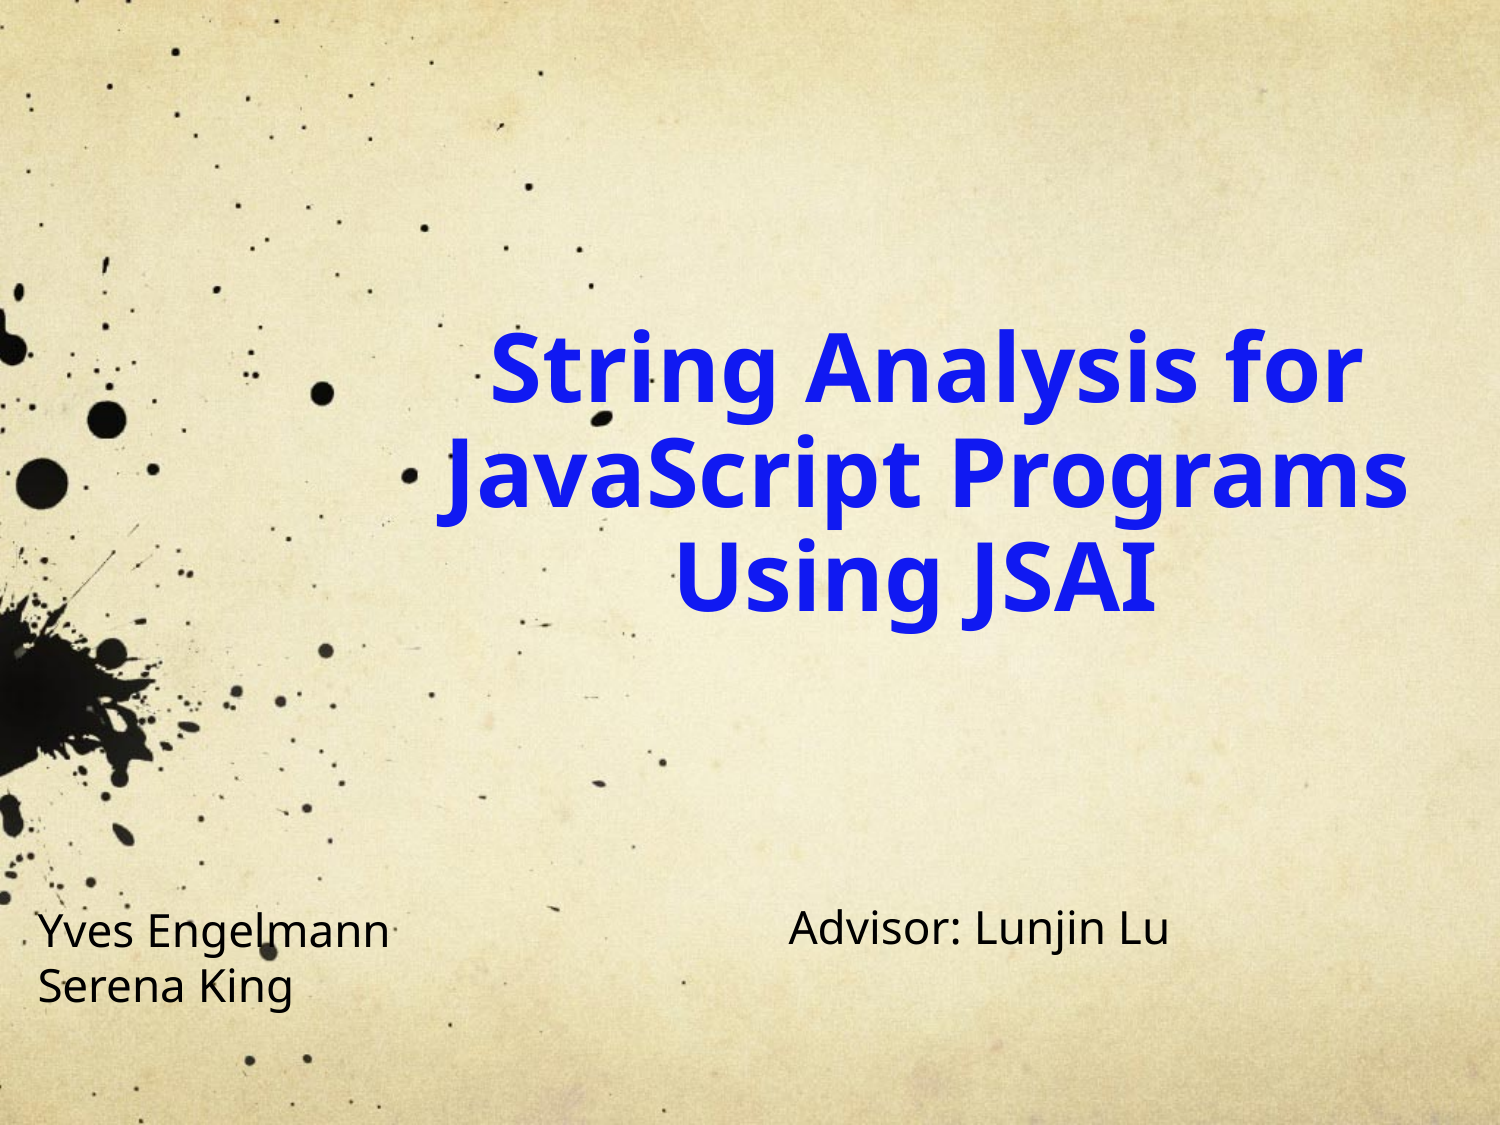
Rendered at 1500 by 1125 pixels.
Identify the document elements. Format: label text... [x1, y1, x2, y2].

subtitle Yves Engelmann Serena King [22, 903, 619, 1096]
text_box Advisor: Lunjin Lu [773, 899, 1370, 1093]
title String Analysis for JavaScript Programs Using JSAI [396, 316, 1459, 631]
picture [0, 0, 1500, 1125]
